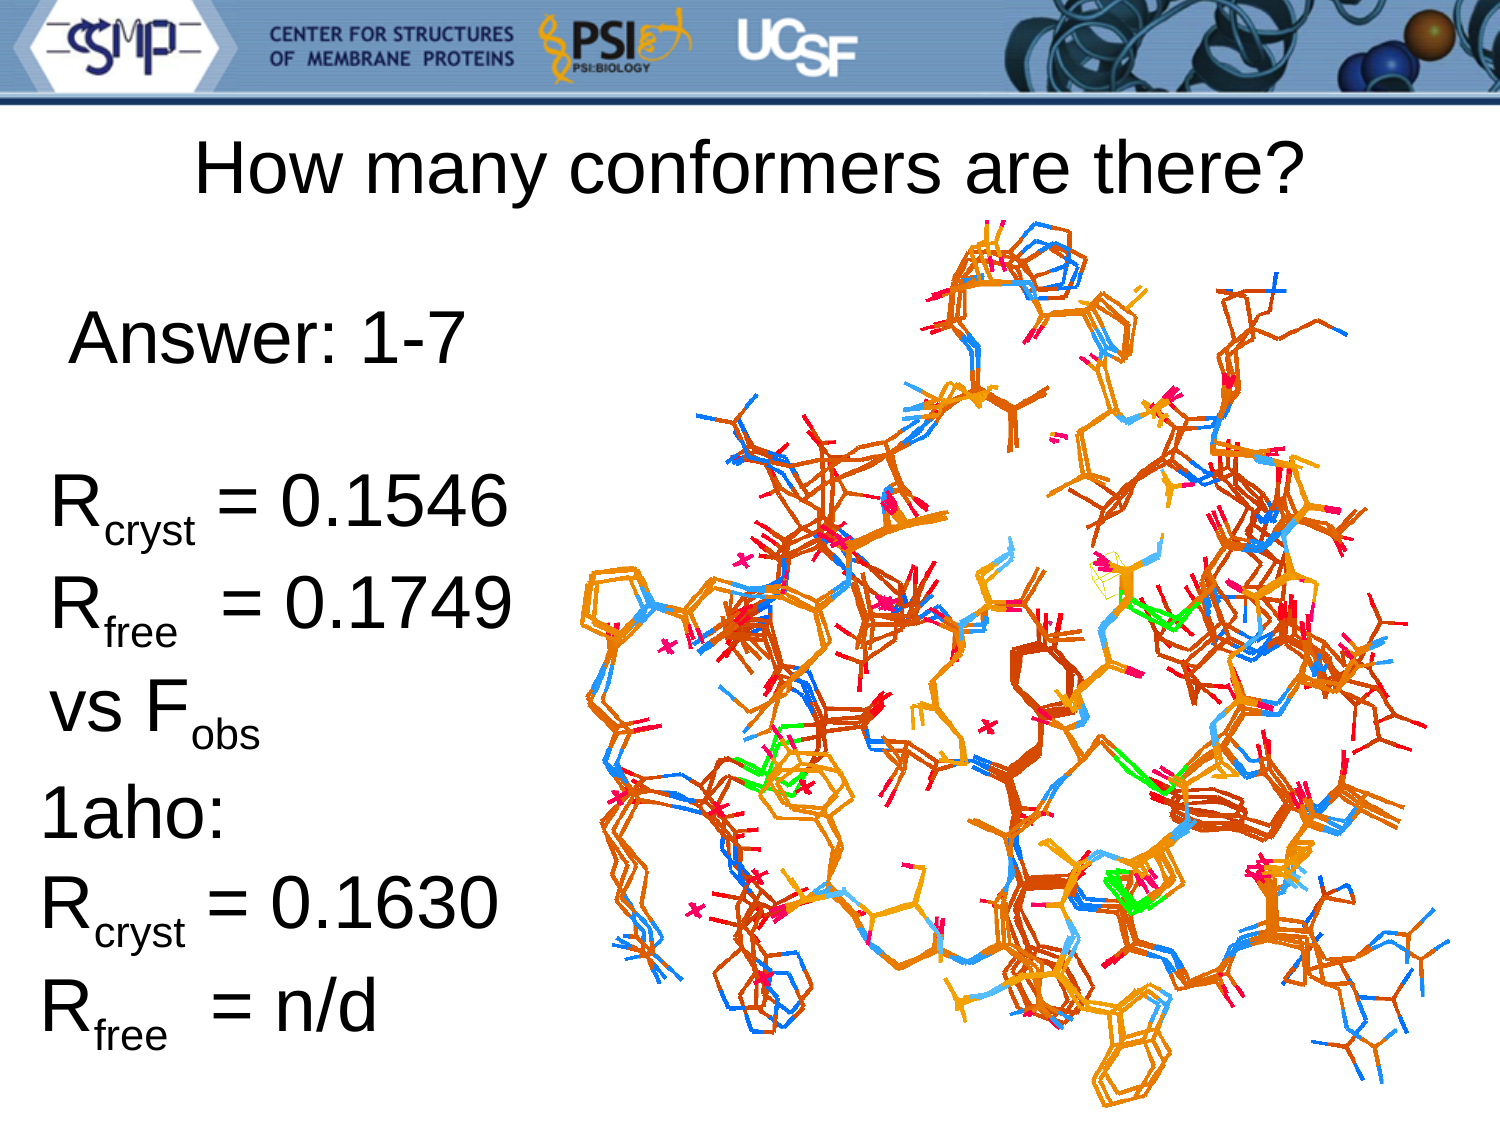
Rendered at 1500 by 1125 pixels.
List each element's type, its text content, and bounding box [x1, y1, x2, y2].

text_box Answer: 1-7 [53, 256, 519, 411]
text_box Rcryst = 0.1546 Rfree = 0.1749 vs Fobs [34, 443, 519, 756]
picture [0, 0, 1500, 107]
picture [524, 149, 1500, 1125]
text_box 1aho: Rcryst = 0.1630 Rfree = n/d [24, 756, 519, 1066]
title How many conformers are there? [0, 115, 1500, 220]
